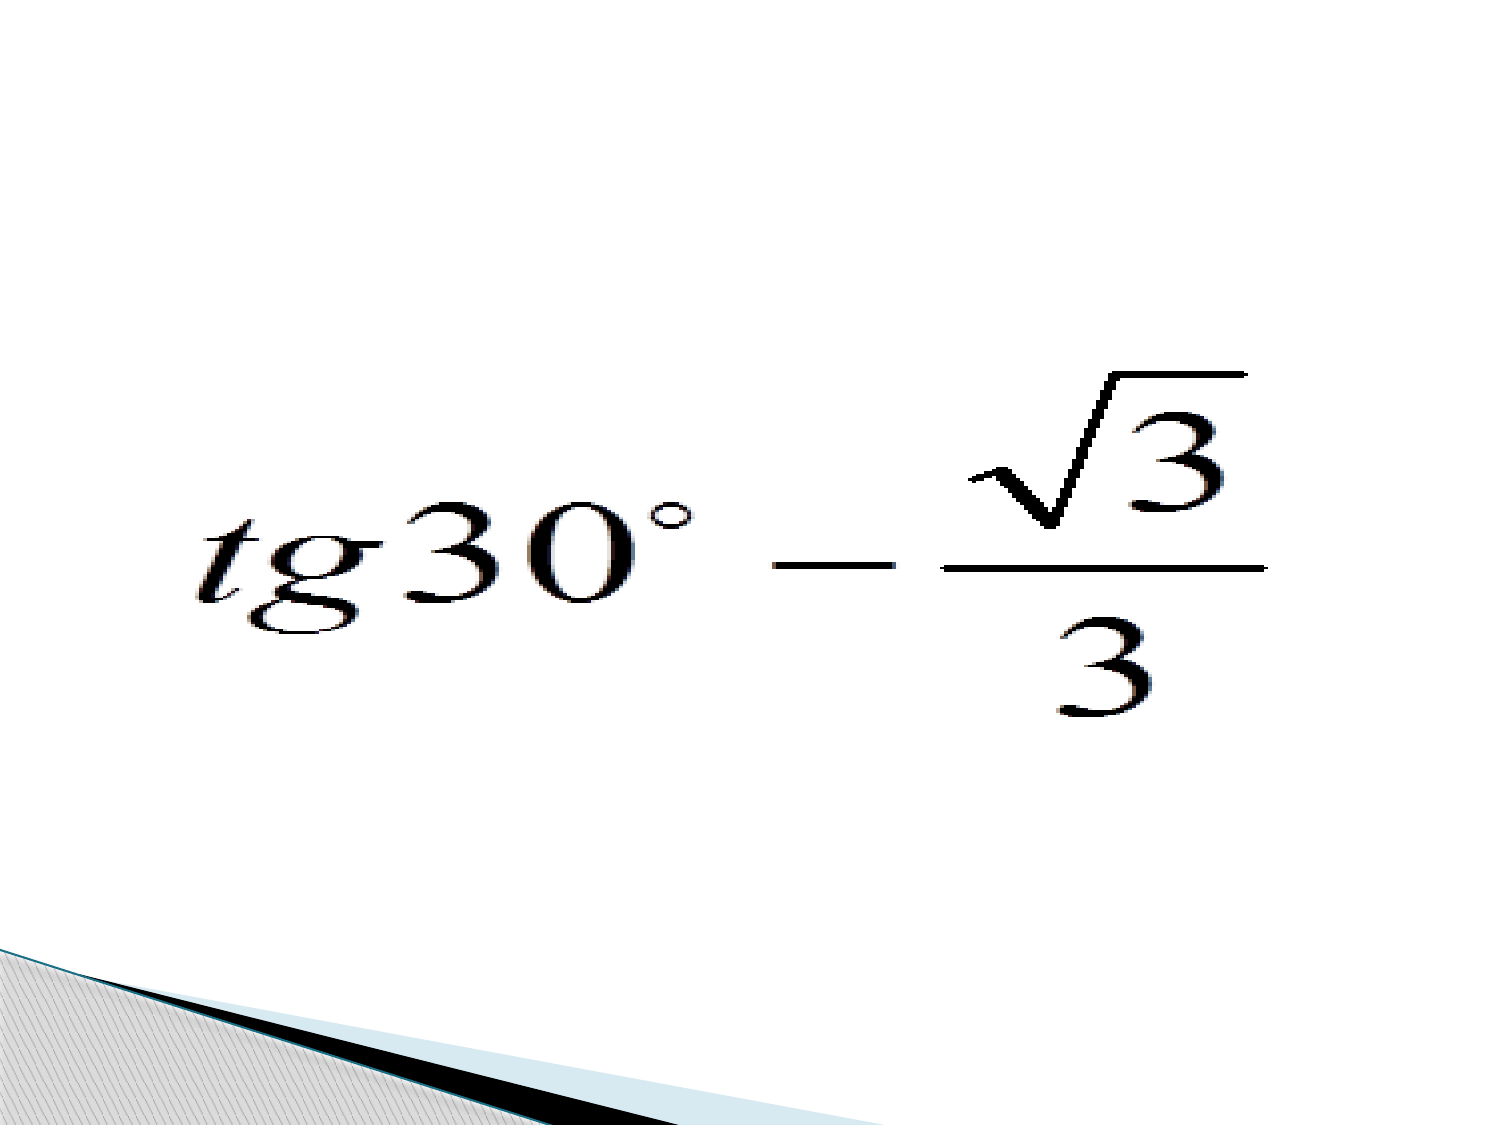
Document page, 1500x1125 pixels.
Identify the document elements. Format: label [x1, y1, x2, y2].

list [159, 337, 1318, 749]
